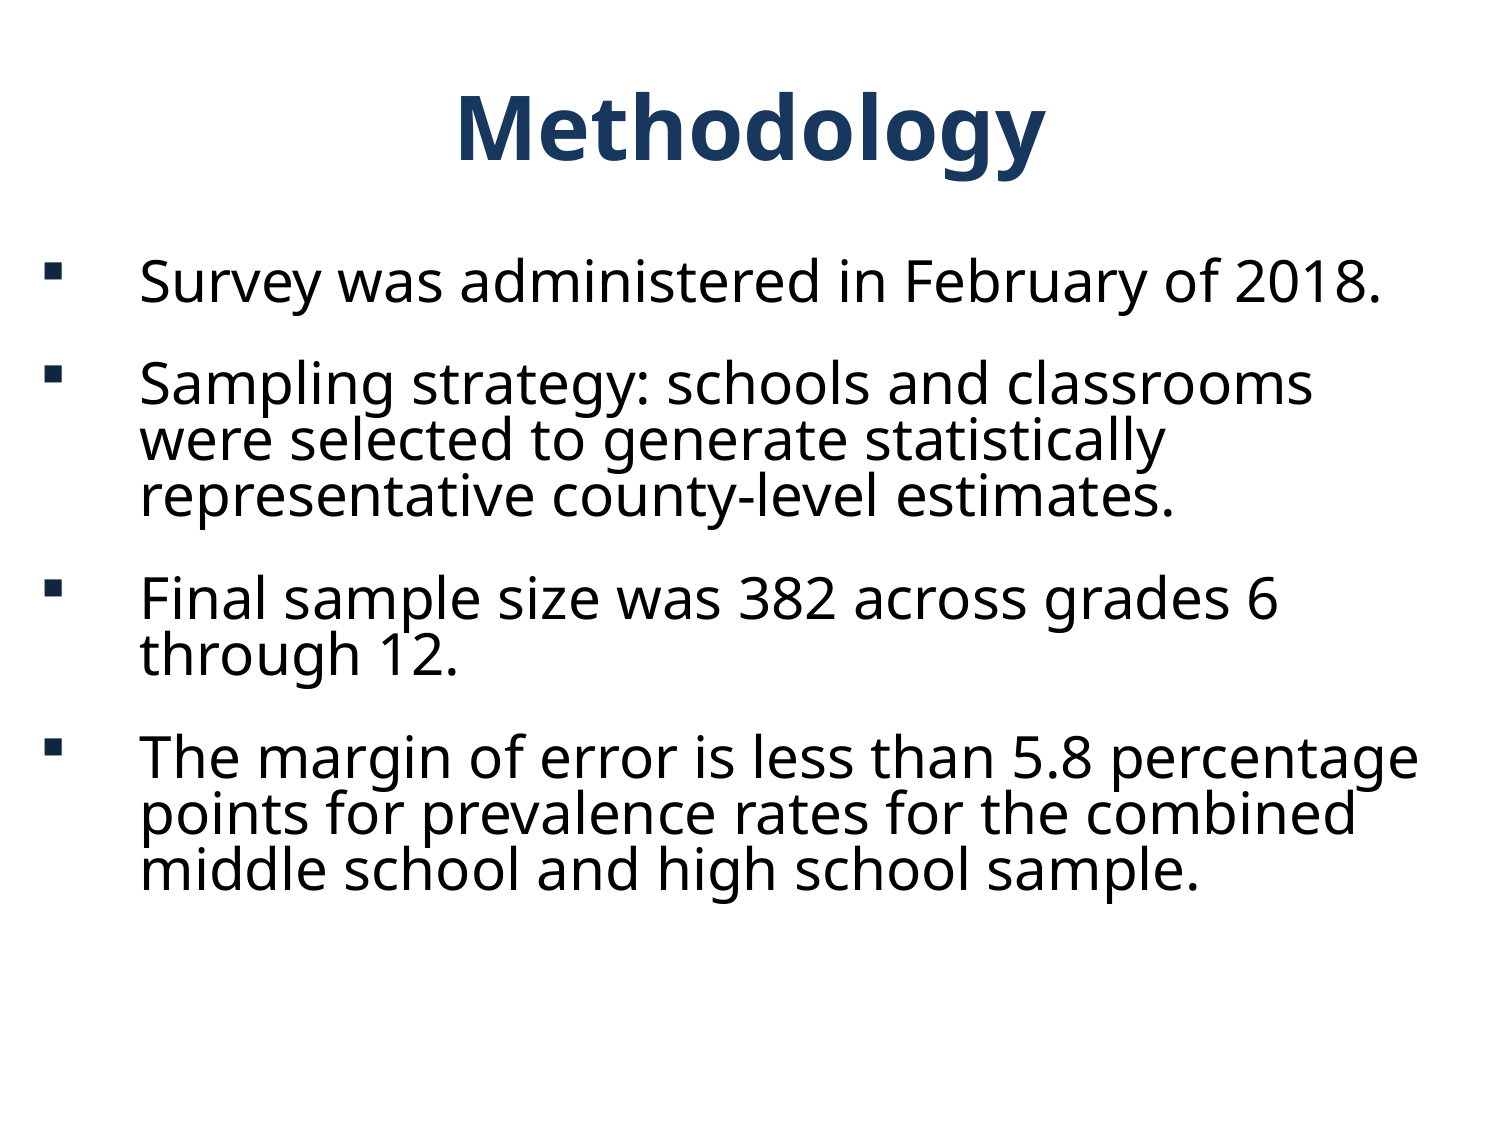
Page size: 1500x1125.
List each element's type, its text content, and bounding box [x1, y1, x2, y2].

text_box Survey was administered in February of 2018. Sampling strategy: schools and classrooms were selected to generate statistically representative county-level estimates. Final sample size was 382 across grades 6 through 12. The margin of error is less than 5.8 percentage points for prevalence rates for the combined middle school and high school sample. [24, 249, 1475, 975]
text_box Methodology [37, 75, 1463, 187]
